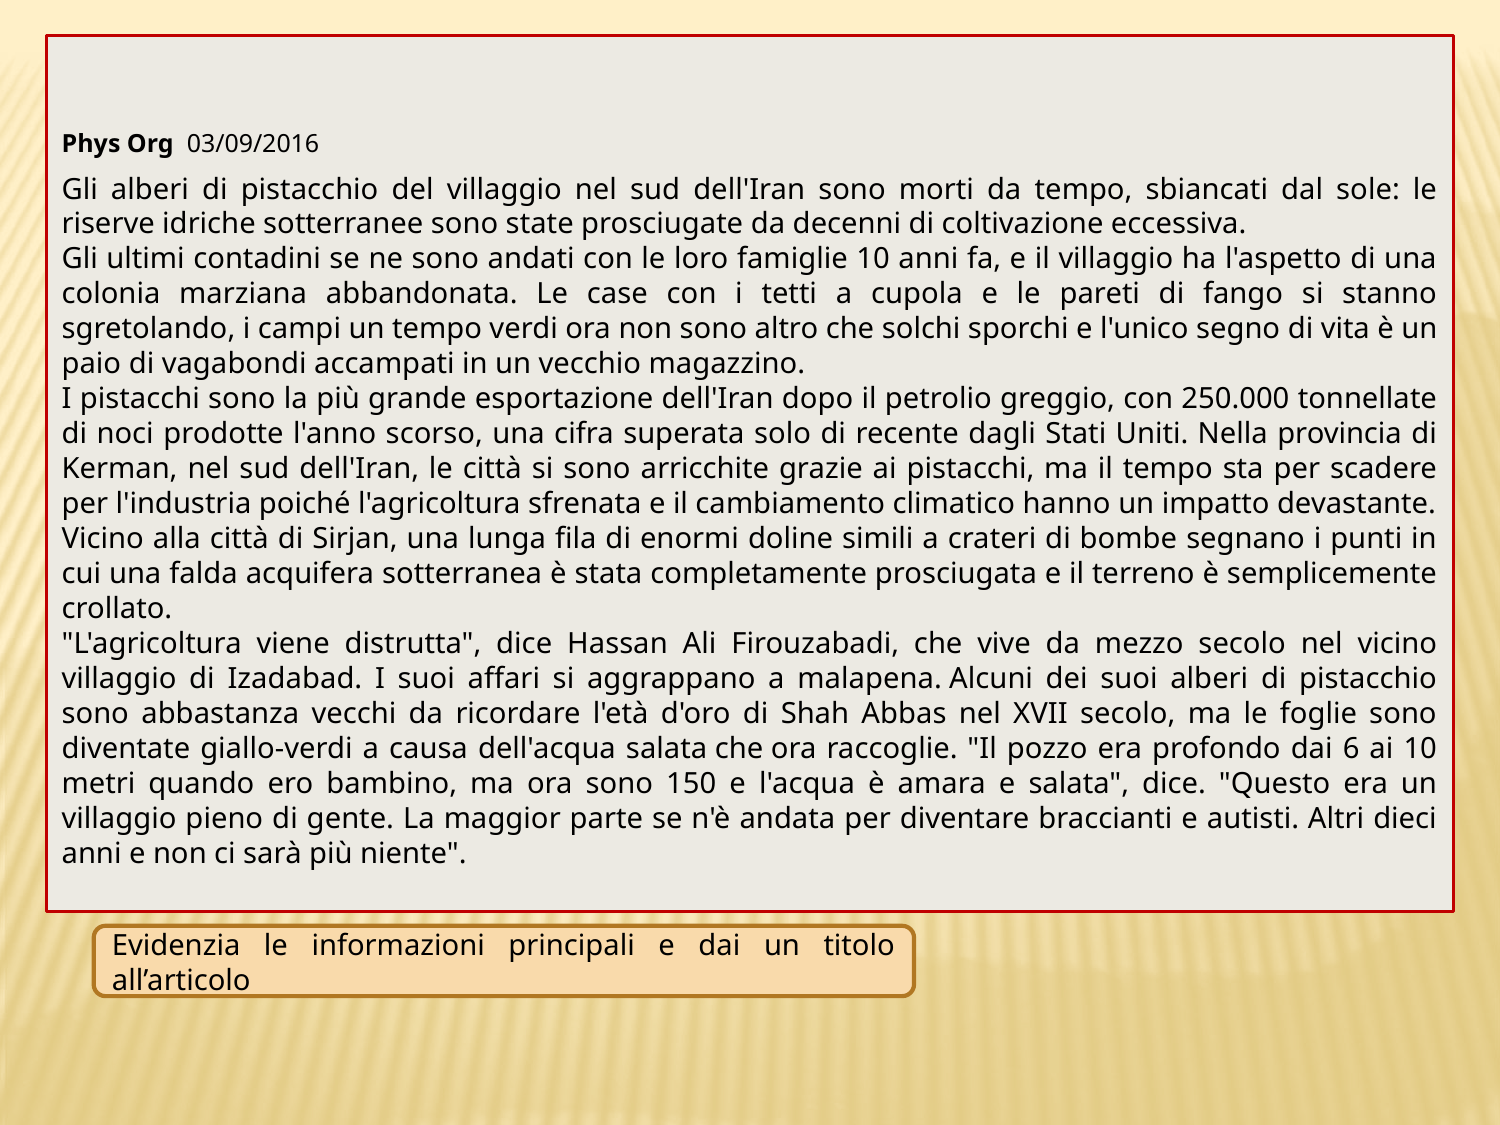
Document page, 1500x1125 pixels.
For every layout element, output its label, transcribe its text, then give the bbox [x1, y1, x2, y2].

text_box Evidenzia le informazioni principali e dai un titolo all’articolo [91, 923, 917, 999]
text_box Phys Org 03/09/2016 Gli alberi di pistacchio del villaggio nel sud dell'Iran sono morti da tempo, sbiancati dal sole: le riserve idriche sotterranee sono state prosciugate da decenni di coltivazione eccessiva. Gli ultimi contadini se ne sono andati con le loro famiglie 10 anni fa, e il villaggio ha l'aspetto di una colonia marziana abbandonata. Le case con i tetti a cupola e le pareti di fango si stanno sgretolando, i campi un tempo verdi ora non sono altro che solchi sporchi e l'unico segno di vita è un paio di vagabondi accampati in un vecchio magazzino. I pistacchi sono la più grande esportazione dell'Iran dopo il petrolio greggio, con 250.000 tonnellate di noci prodotte l'anno scorso, una cifra superata solo di recente dagli Stati Uniti. Nella provincia di Kerman, nel sud dell'Iran, le città si sono arricchite grazie ai pistacchi, ma il tempo sta per scadere per l'industria poiché l'agricoltura sfrenata e il cambiamento climatico hanno un impatto devastante. Vicino alla città di Sirjan, una lunga fila di enormi doline simili a crateri di bombe segnano i punti in cui una falda acquifera sotterranea è stata completamente prosciugata e il terreno è semplicemente crollato. "L'agricoltura viene distrutta", dice Hassan Ali Firouzabadi, che vive da mezzo secolo nel vicino villaggio di Izadabad. I suoi affari si aggrappano a malapena. Alcuni dei suoi alberi di pistacchio sono abbastanza vecchi da ricordare l'età d'oro di Shah Abbas nel XVII secolo, ma le foglie sono diventate giallo-verdi a causa dell'acqua salata che ora raccoglie. "Il pozzo era profondo dai 6 ai 10 metri quando ero bambino, ma ora sono 150 e l'acqua è amara e salata", dice. "Questo era un villaggio pieno di gente. La maggior parte se n'è andata per diventare braccianti e autisti. Altri dieci anni e non ci sarà più niente". [46, 35, 1454, 912]
